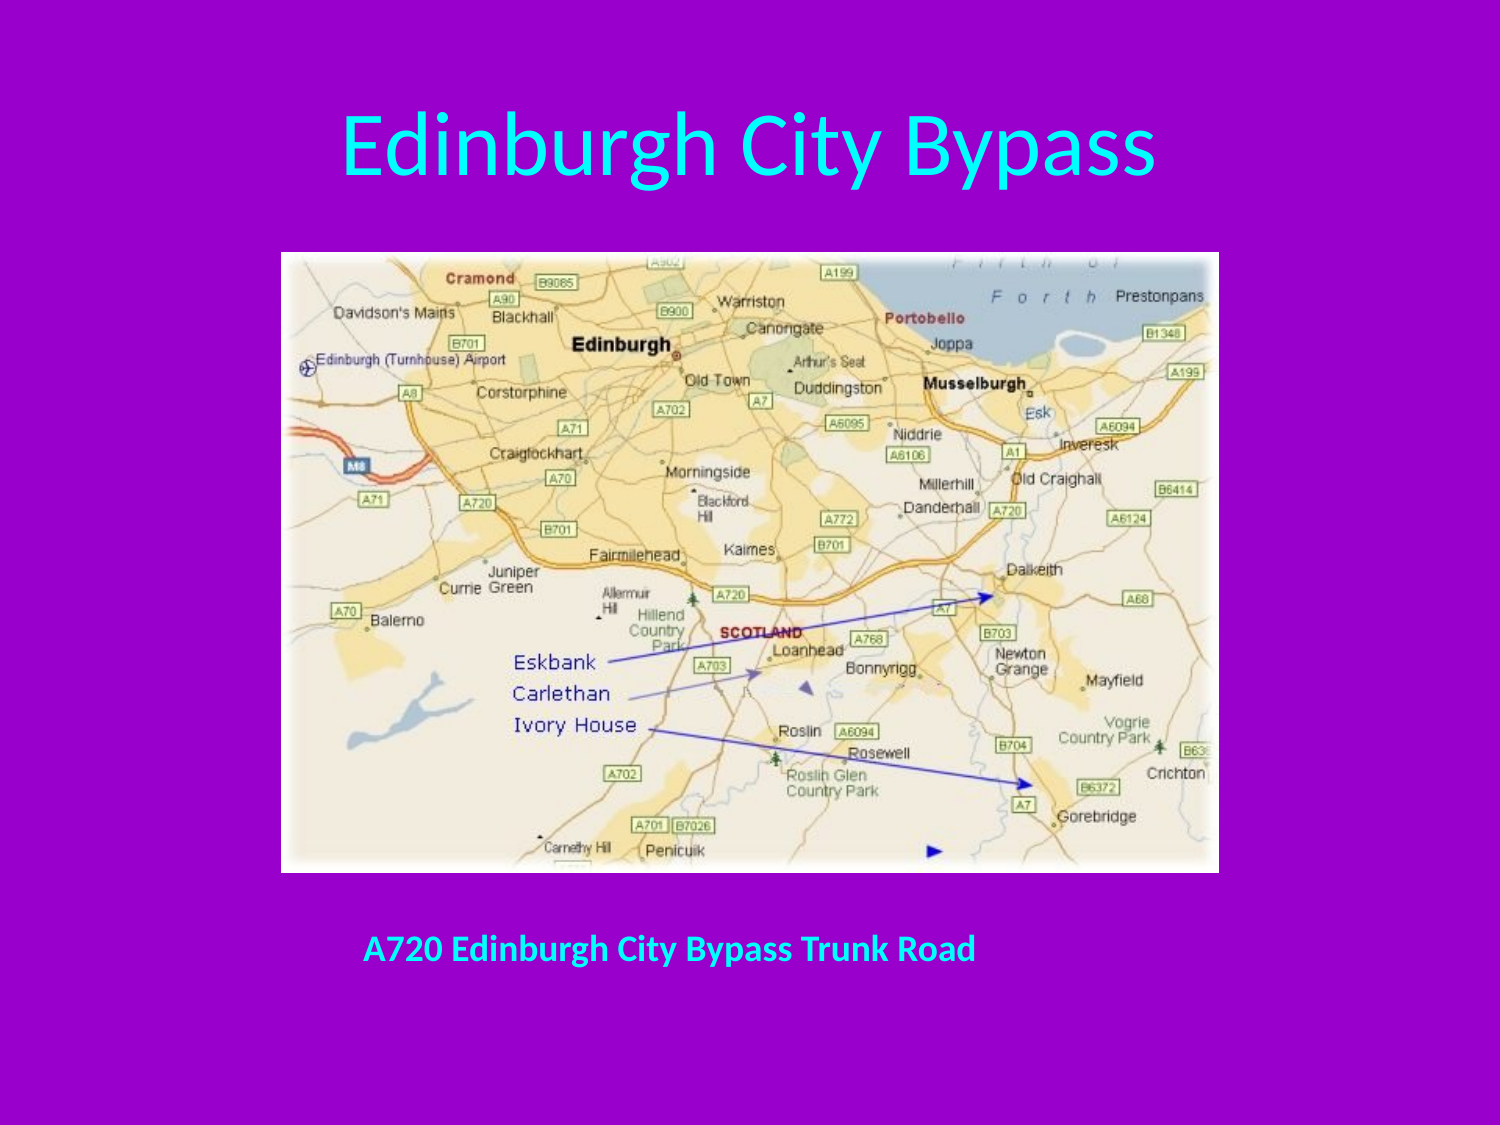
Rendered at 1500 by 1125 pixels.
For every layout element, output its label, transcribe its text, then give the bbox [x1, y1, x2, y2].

text_box A720 Edinburgh City Bypass Trunk Road [348, 916, 1099, 977]
picture [281, 252, 1219, 873]
title Edinburgh City Bypass [75, 45, 1425, 233]
